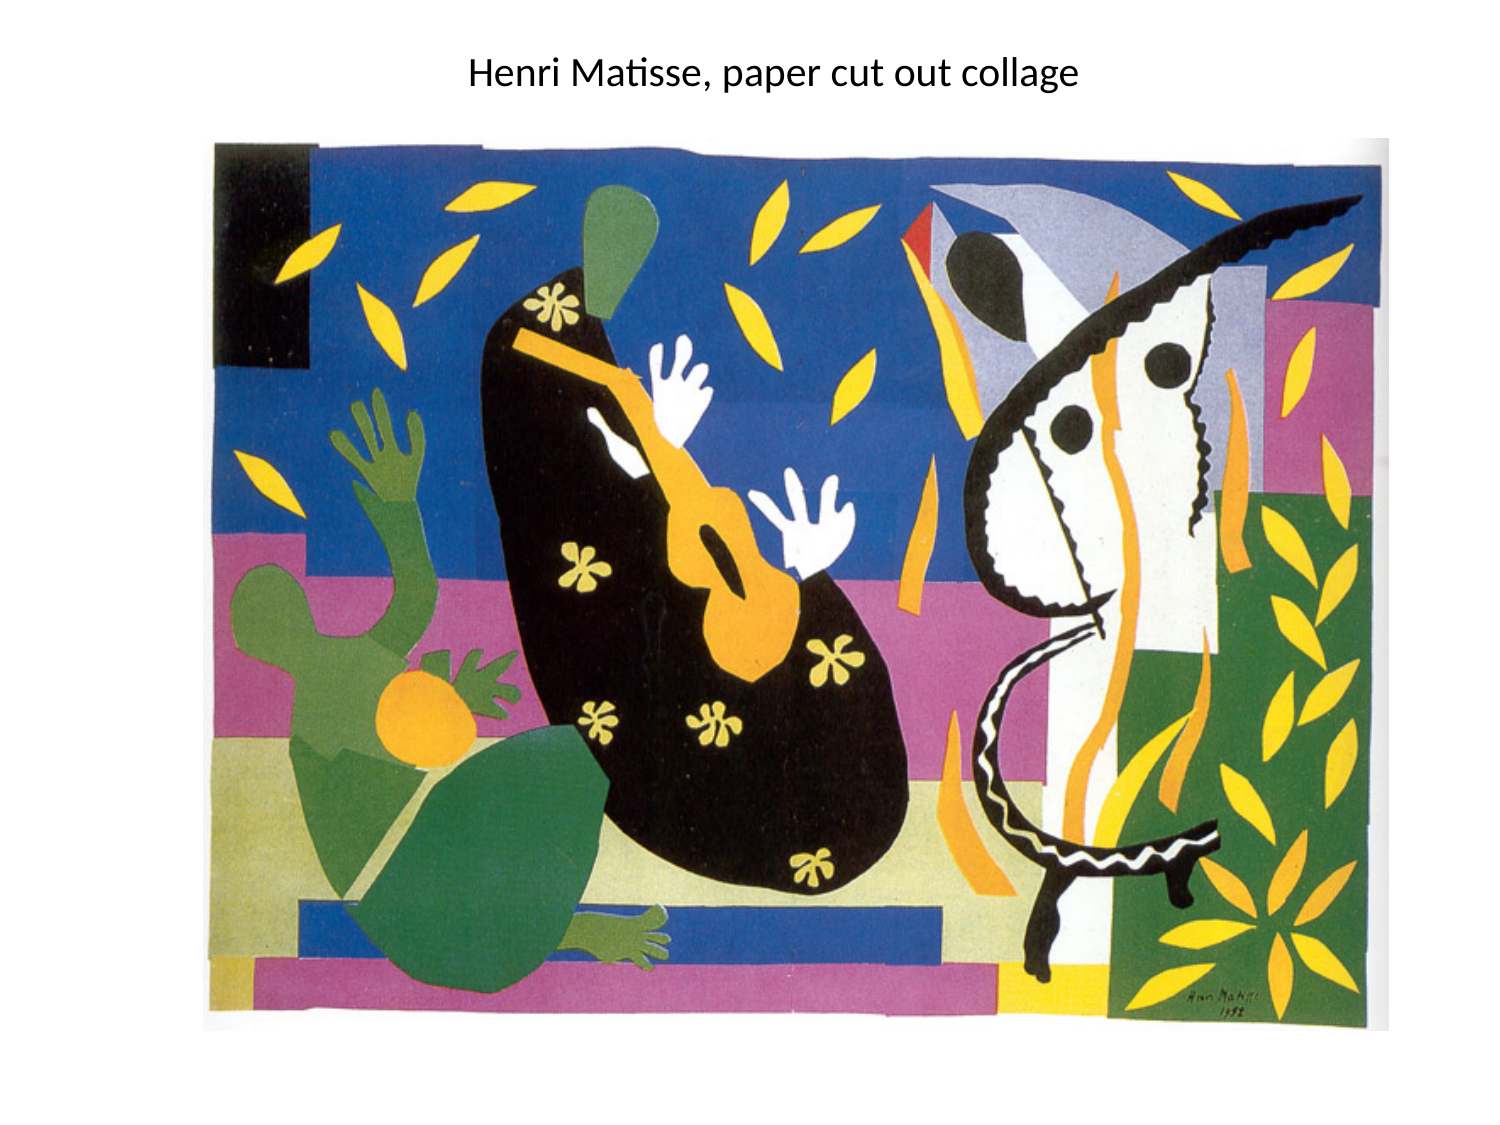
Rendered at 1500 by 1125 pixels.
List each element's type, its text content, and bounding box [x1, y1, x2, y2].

text_box Henri Matisse, paper cut out collage [453, 37, 1188, 136]
picture [203, 138, 1390, 1031]
